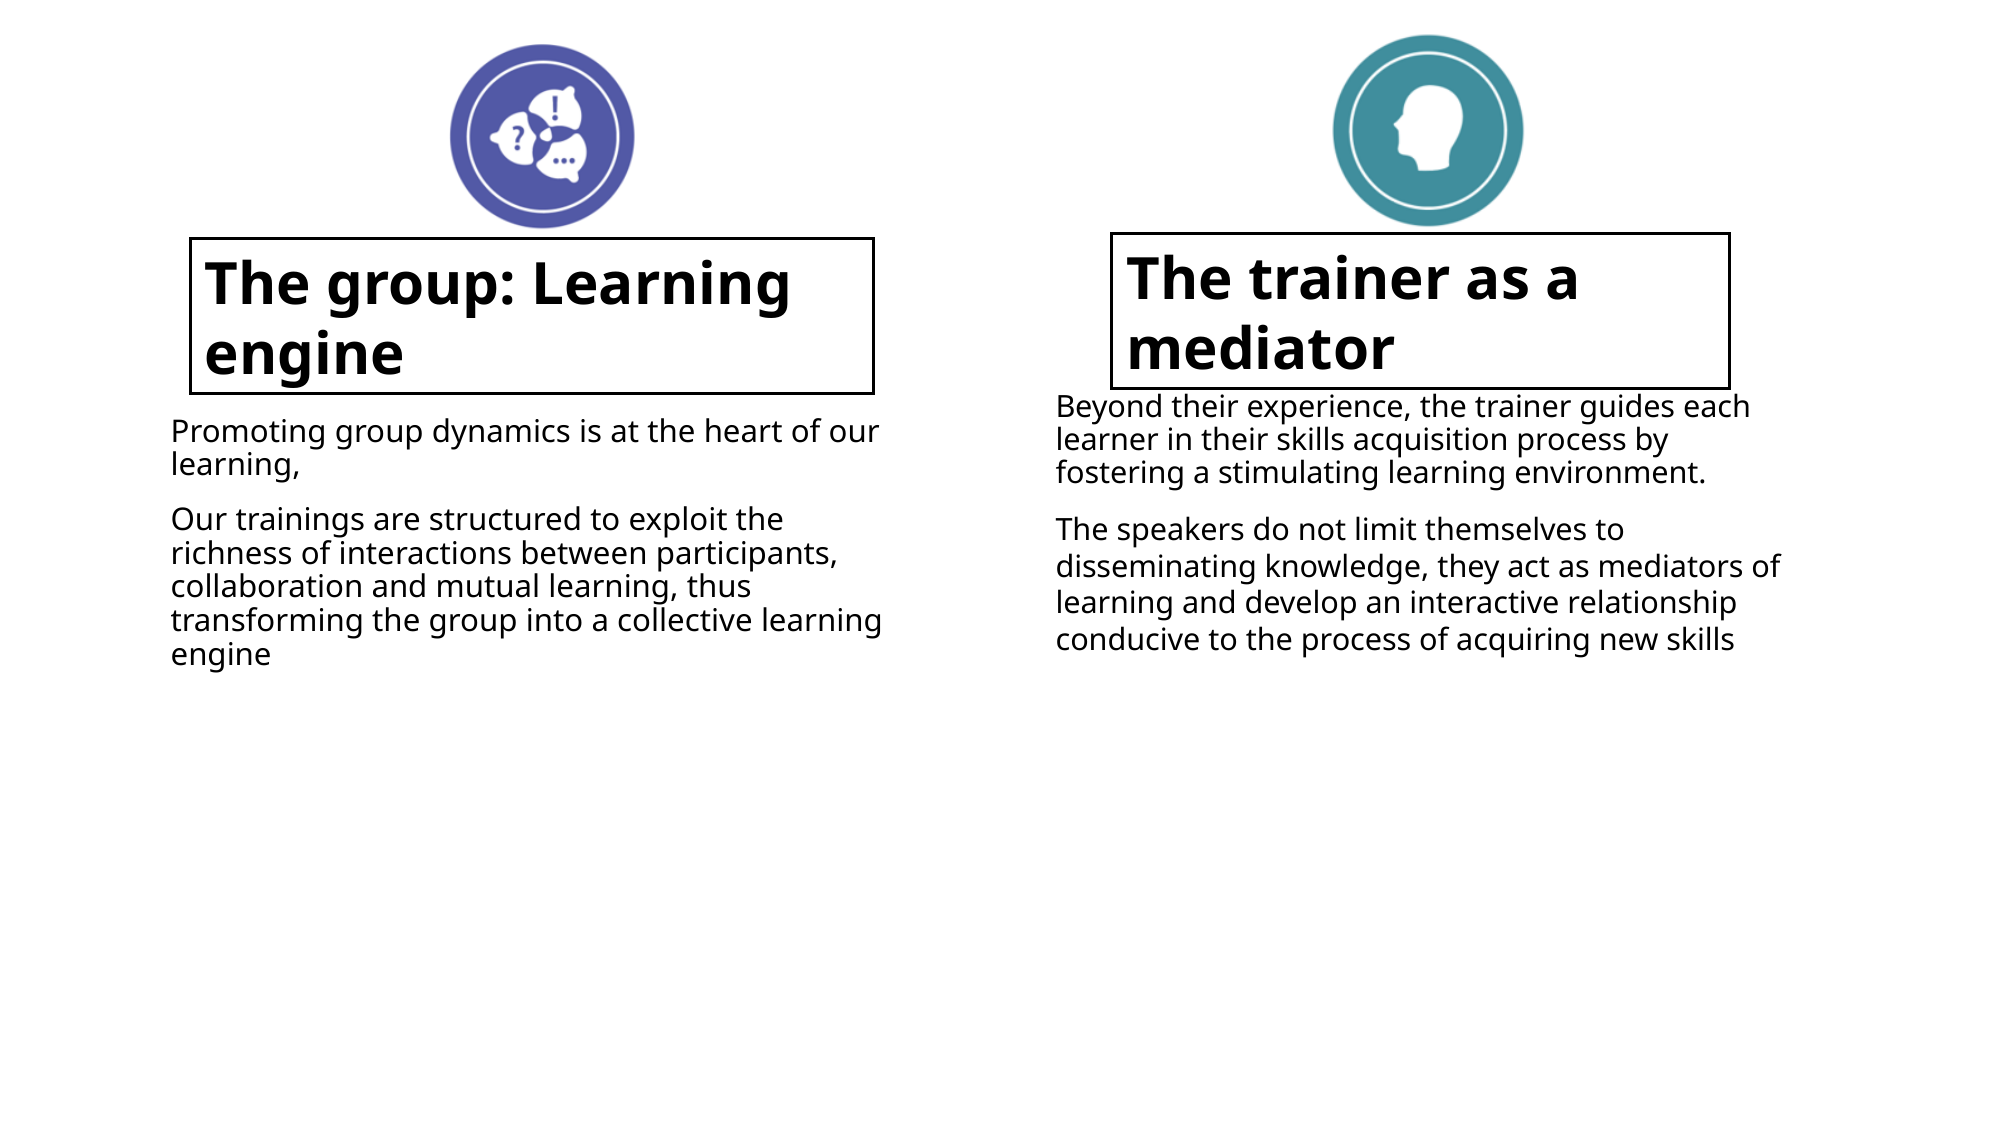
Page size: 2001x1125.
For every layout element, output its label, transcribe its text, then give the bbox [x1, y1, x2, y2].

text_box The group: Learning engine [189, 237, 875, 395]
text_box The trainer as a mediator [1110, 232, 1731, 390]
picture [438, 42, 637, 234]
list Beyond their experience, the trainer guides each learner in their skills acquisition process by fostering a stimulating learning environment. The speakers do not limit themselves to disseminating knowledge, they act as mediators of learning and develop an interactive relationship conducive to the process of acquiring new skills [1040, 383, 1801, 701]
list Promoting group dynamics is at the heart of our learning, Our trainings are structured to exploit the richness of interactions between participants, collaboration and mutual learning, thus transforming the group into a collective learning engine [155, 407, 916, 726]
picture [1329, 27, 1527, 234]
